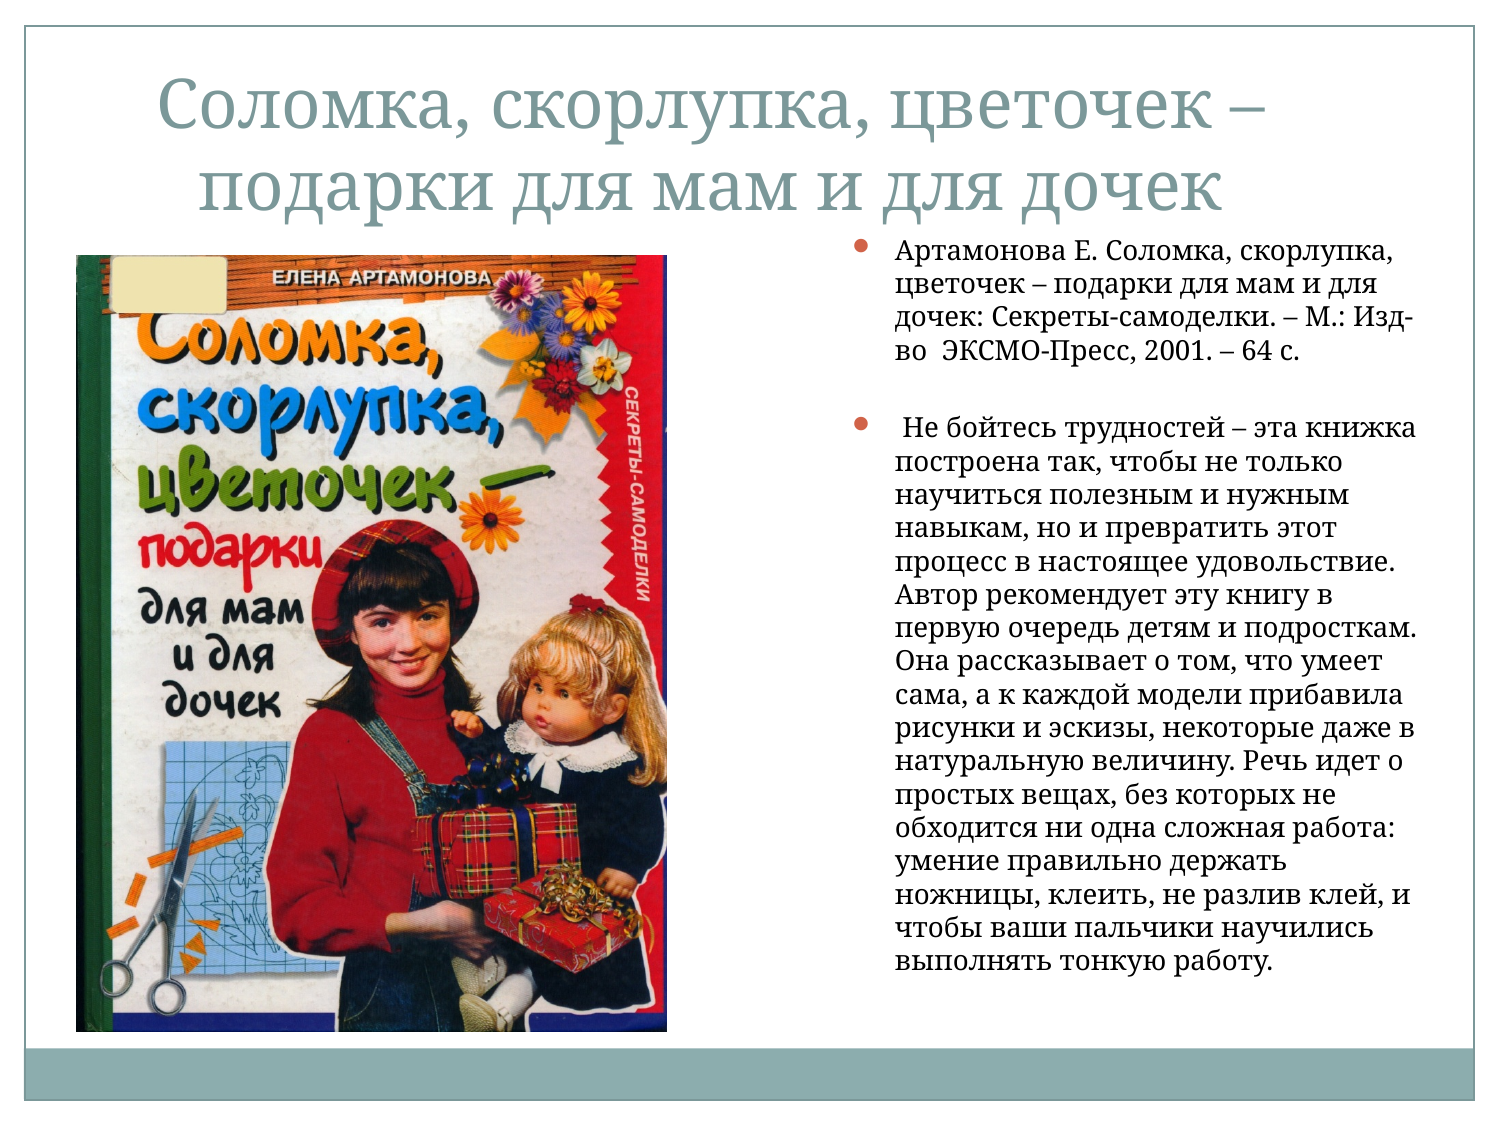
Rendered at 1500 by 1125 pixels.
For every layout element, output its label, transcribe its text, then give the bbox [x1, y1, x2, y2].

title Соломка, скорлупка, цветочек – подарки для мам и для дочек [0, 37, 1424, 232]
list Артамонова Е. Соломка, скорлупка, цветочек – подарки для мам и для дочек: Секреты-самоделки. – М.: Изд-во ЭКСМО-Пресс, 2001. – 64 с. Не бойтесь трудностей – эта книжка построена так, чтобы не только научиться полезным и нужным навыкам, но и превратить этот процесс в настоящее удовольствие. Автор рекомендует эту книгу в первую очередь детям и подросткам. Она рассказывает о том, что умеет сама, а к каждой модели прибавила рисунки и эскизы, некоторые даже в натуральную величину. Речь идет о простых вещах, без которых не обходится ни одна сложная работа: умение правильно держать ножницы, клеить, не разлив клей, и чтобы ваши пальчики научились выполнять тонкую работу. [837, 224, 1447, 993]
picture [76, 255, 667, 1032]
